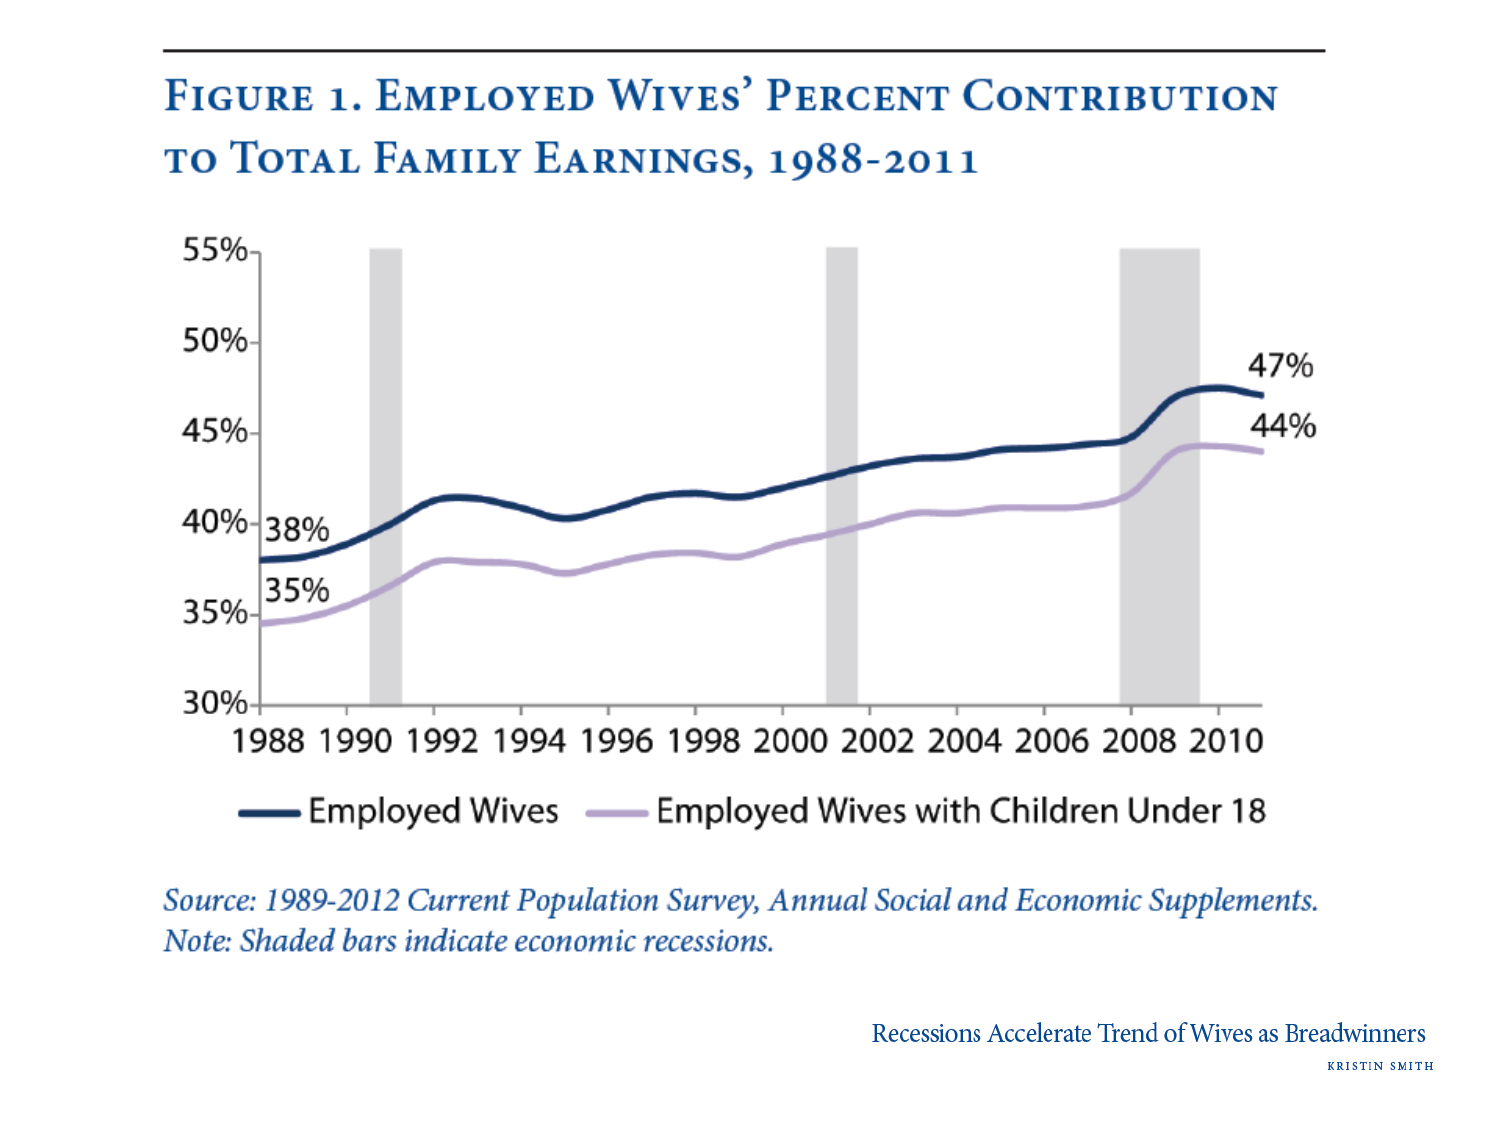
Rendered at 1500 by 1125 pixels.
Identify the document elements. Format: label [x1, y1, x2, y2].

picture [868, 1017, 1442, 1086]
picture [143, 12, 1357, 998]
